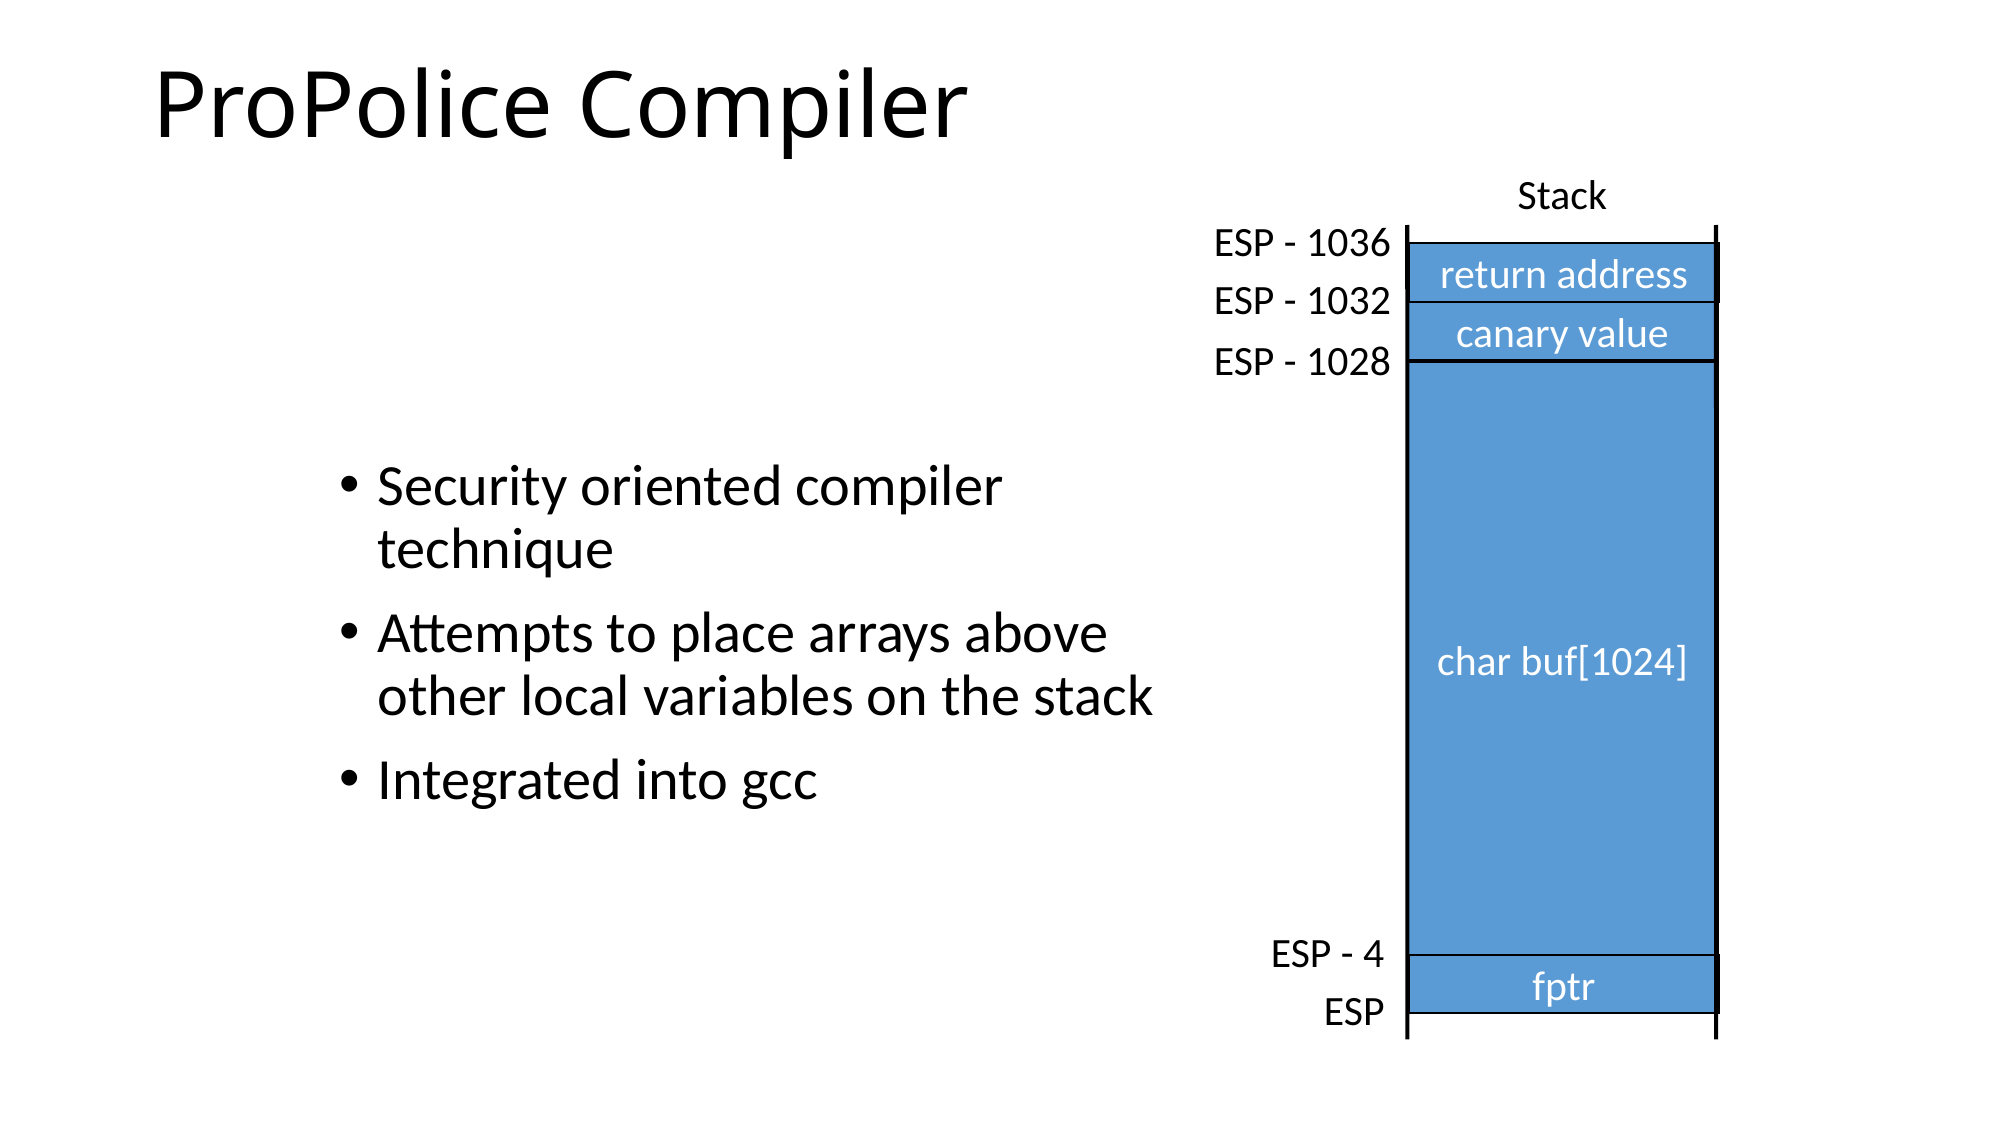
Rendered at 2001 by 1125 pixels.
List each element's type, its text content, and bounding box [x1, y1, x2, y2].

list Security oriented compiler technique Attempts to place arrays above other local variables on the stack Integrated into gcc [324, 262, 1203, 1005]
text_box char buf[1024] [1408, 361, 1716, 955]
text_box ESP - 4 [1255, 918, 1400, 984]
title ProPolice Compiler [137, 0, 1863, 217]
text_box ESP - 1036 [1198, 207, 1407, 265]
text_box ESP - 1032 [1198, 265, 1407, 326]
text_box fptr [1408, 955, 1716, 1014]
text_box ESP [1309, 976, 1400, 1041]
text_box ESP - 1028 [1198, 326, 1407, 391]
text_box canary value [1408, 301, 1716, 361]
text_box Stack [1502, 160, 1623, 225]
text_box return address [1408, 242, 1716, 301]
